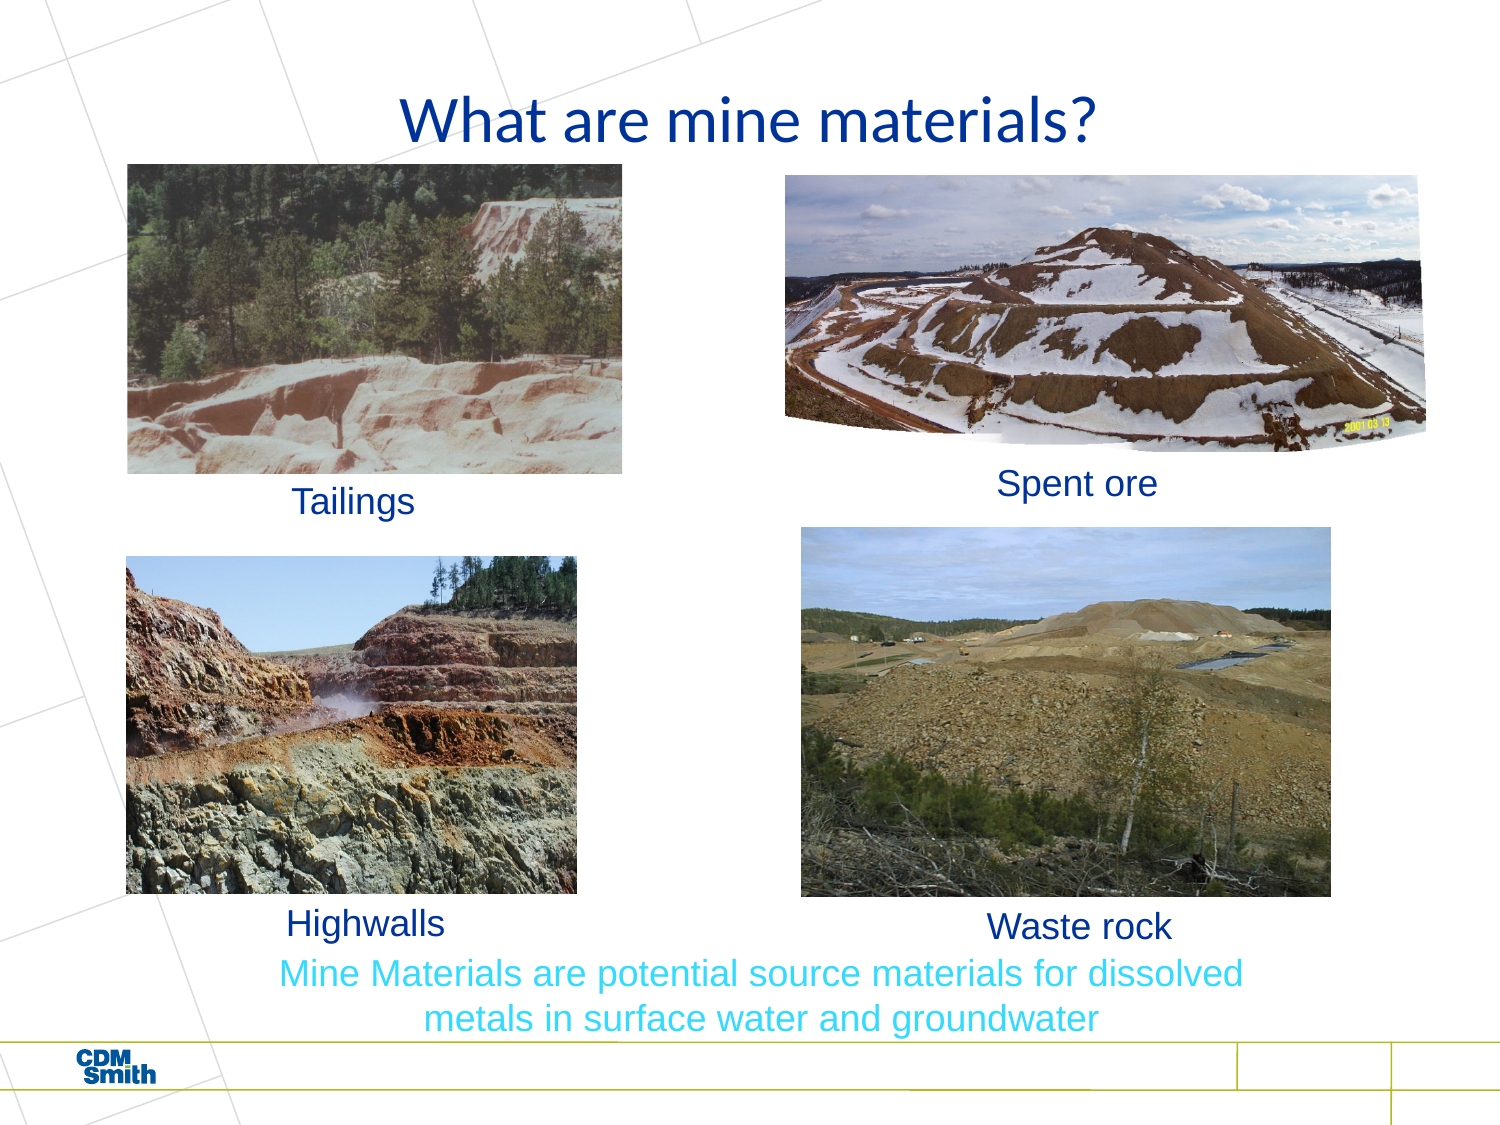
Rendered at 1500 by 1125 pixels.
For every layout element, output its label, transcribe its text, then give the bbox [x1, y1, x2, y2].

picture [785, 175, 1427, 453]
picture [127, 164, 623, 474]
picture [126, 555, 577, 894]
text_box Highwalls [271, 903, 463, 941]
text_box Tailings [276, 482, 445, 530]
picture [800, 527, 1332, 897]
text_box Waste rock [971, 905, 1198, 941]
title What are mine materials? [0, 0, 1500, 233]
text_box Spent ore [981, 460, 1181, 512]
text_box Mine Materials are potential source materials for dissolved metals in surface water and groundwater [210, 941, 1313, 1047]
